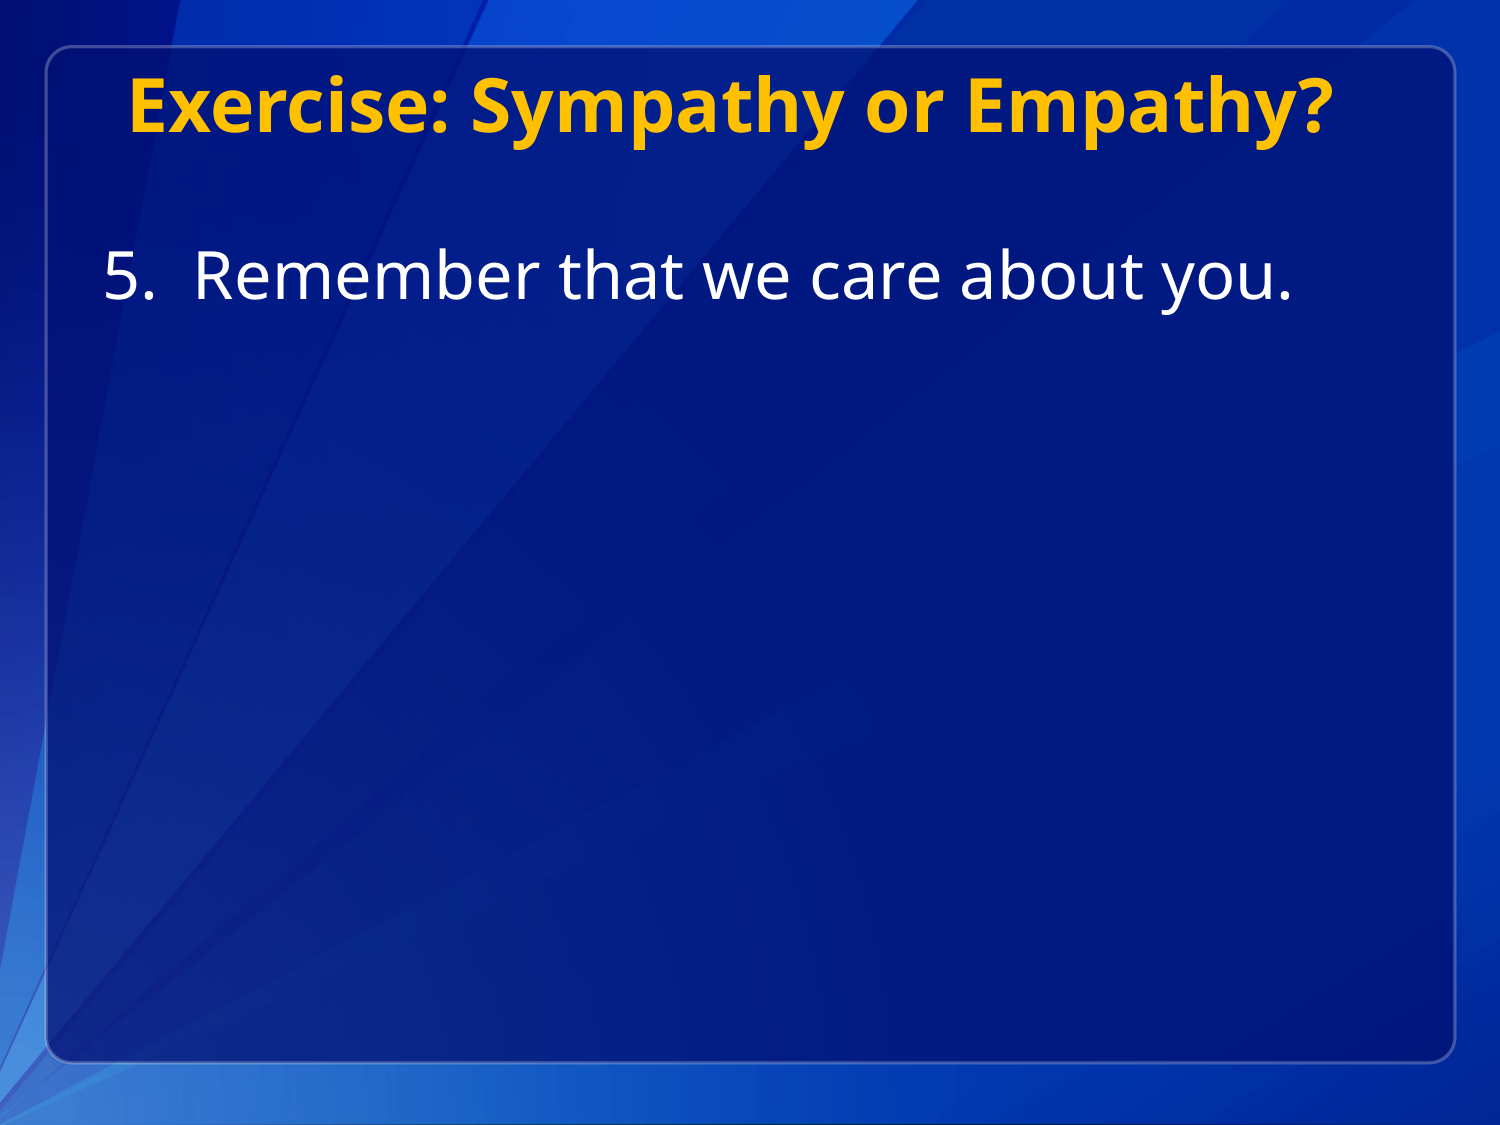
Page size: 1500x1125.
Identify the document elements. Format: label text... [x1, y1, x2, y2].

title Exercise: Sympathy or Empathy? [99, 50, 1363, 238]
list 5. Remember that we care about you. [87, 224, 1363, 900]
picture [0, 0, 1500, 1125]
